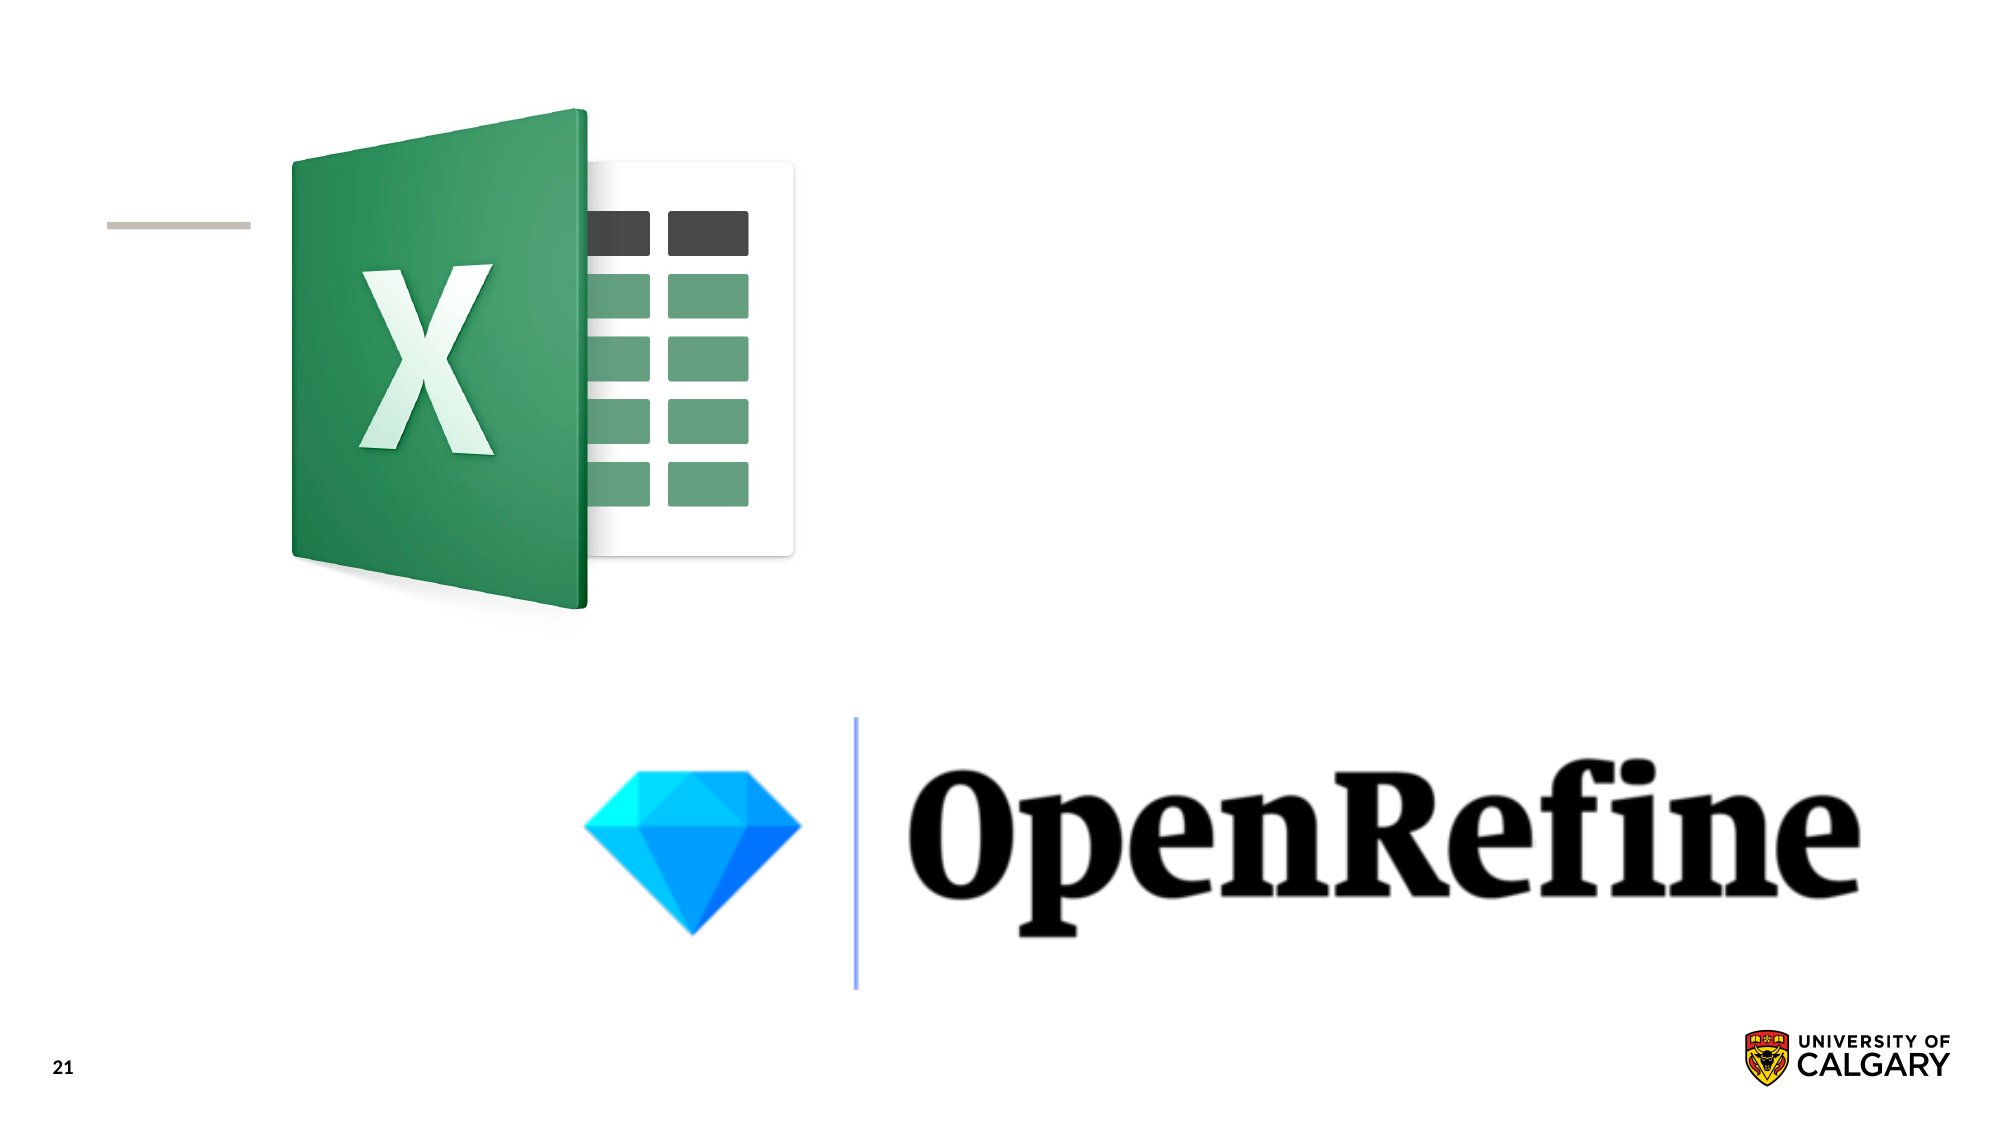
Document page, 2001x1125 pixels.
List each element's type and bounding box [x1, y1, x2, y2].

text_box [290, 108, 802, 635]
picture [1722, 1012, 1973, 1099]
text_box [568, 717, 2000, 990]
